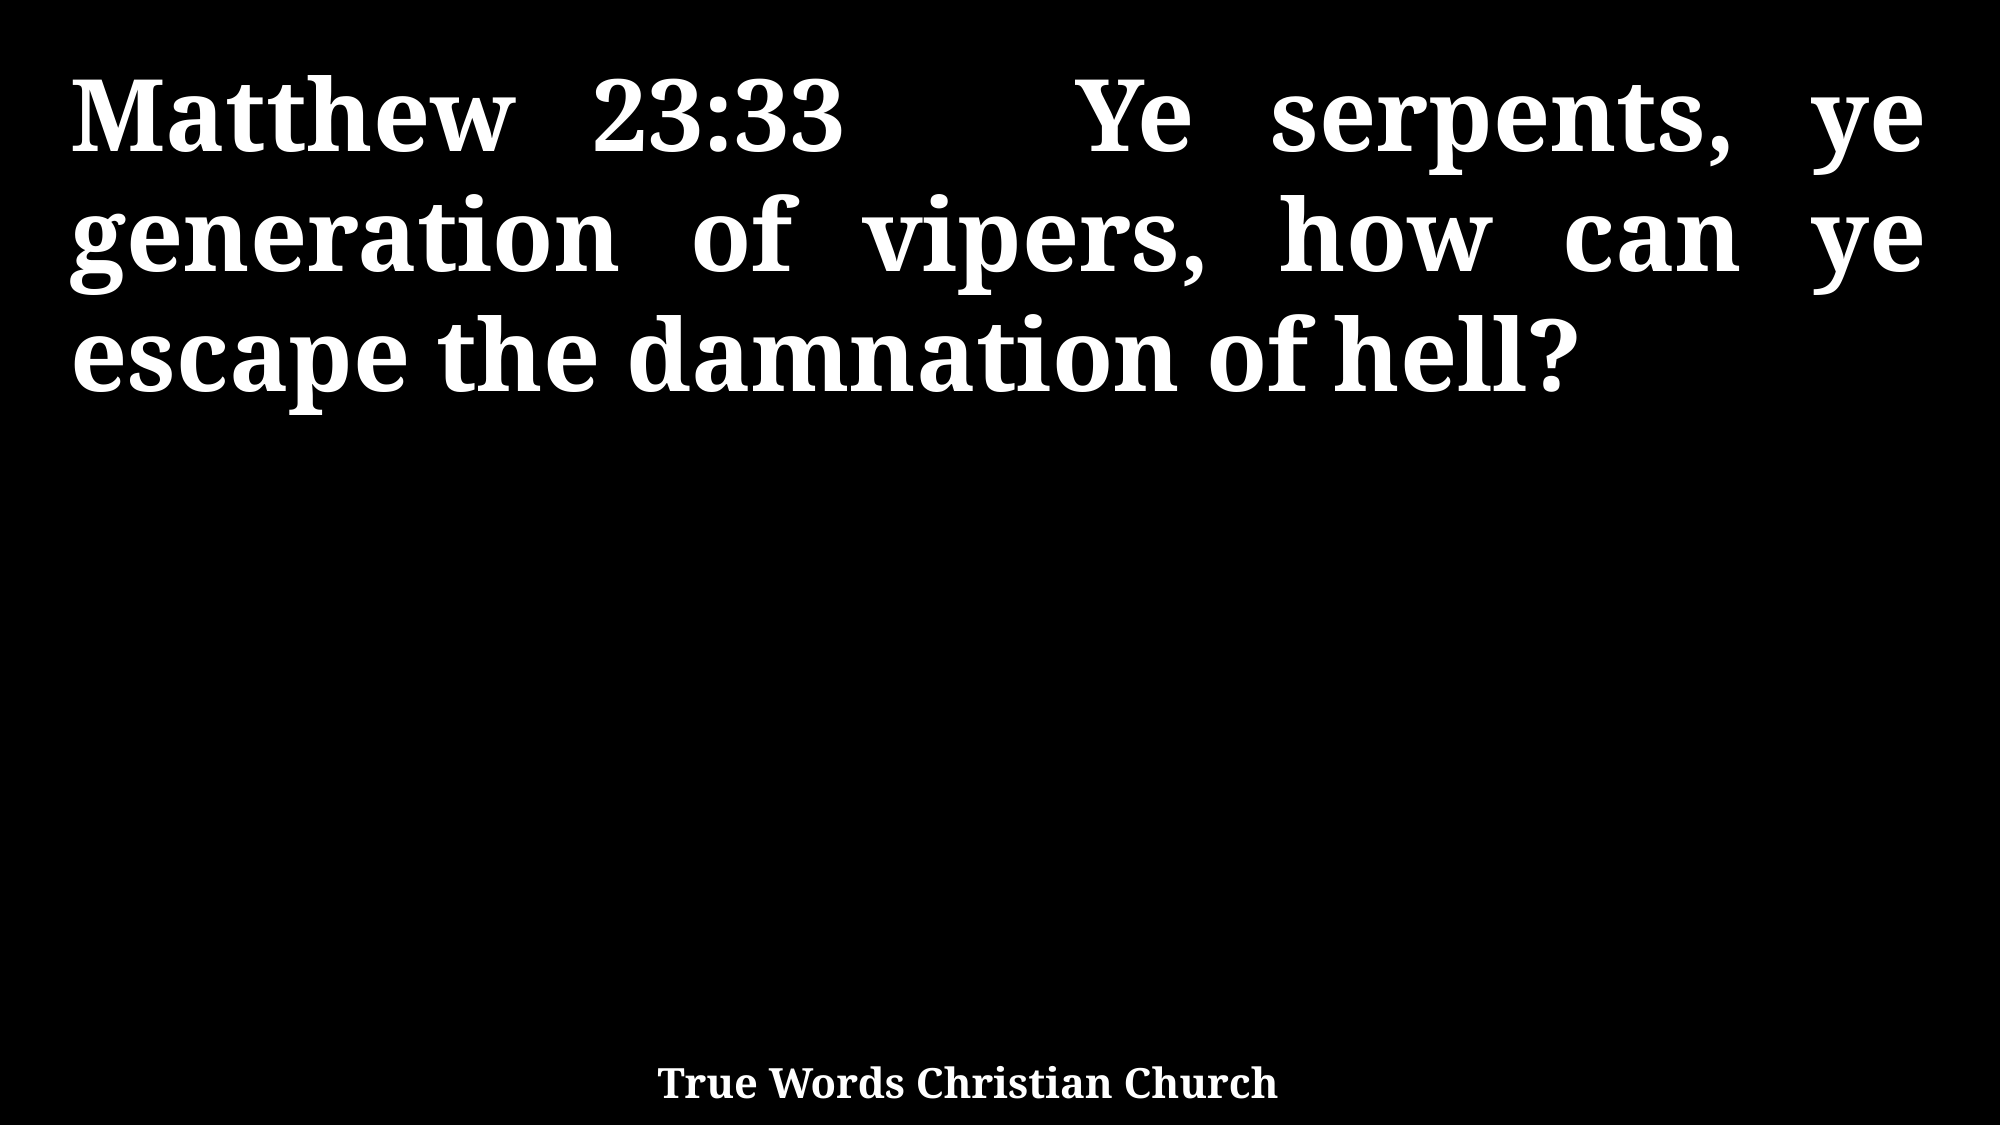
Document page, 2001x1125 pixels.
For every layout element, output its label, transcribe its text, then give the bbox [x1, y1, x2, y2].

text_box Matthew 23:33 Ye serpents, ye generation of vipers, how can ye escape the damnation of hell? [55, 44, 1944, 419]
text_box True Words Christian Church [642, 1049, 1294, 1114]
